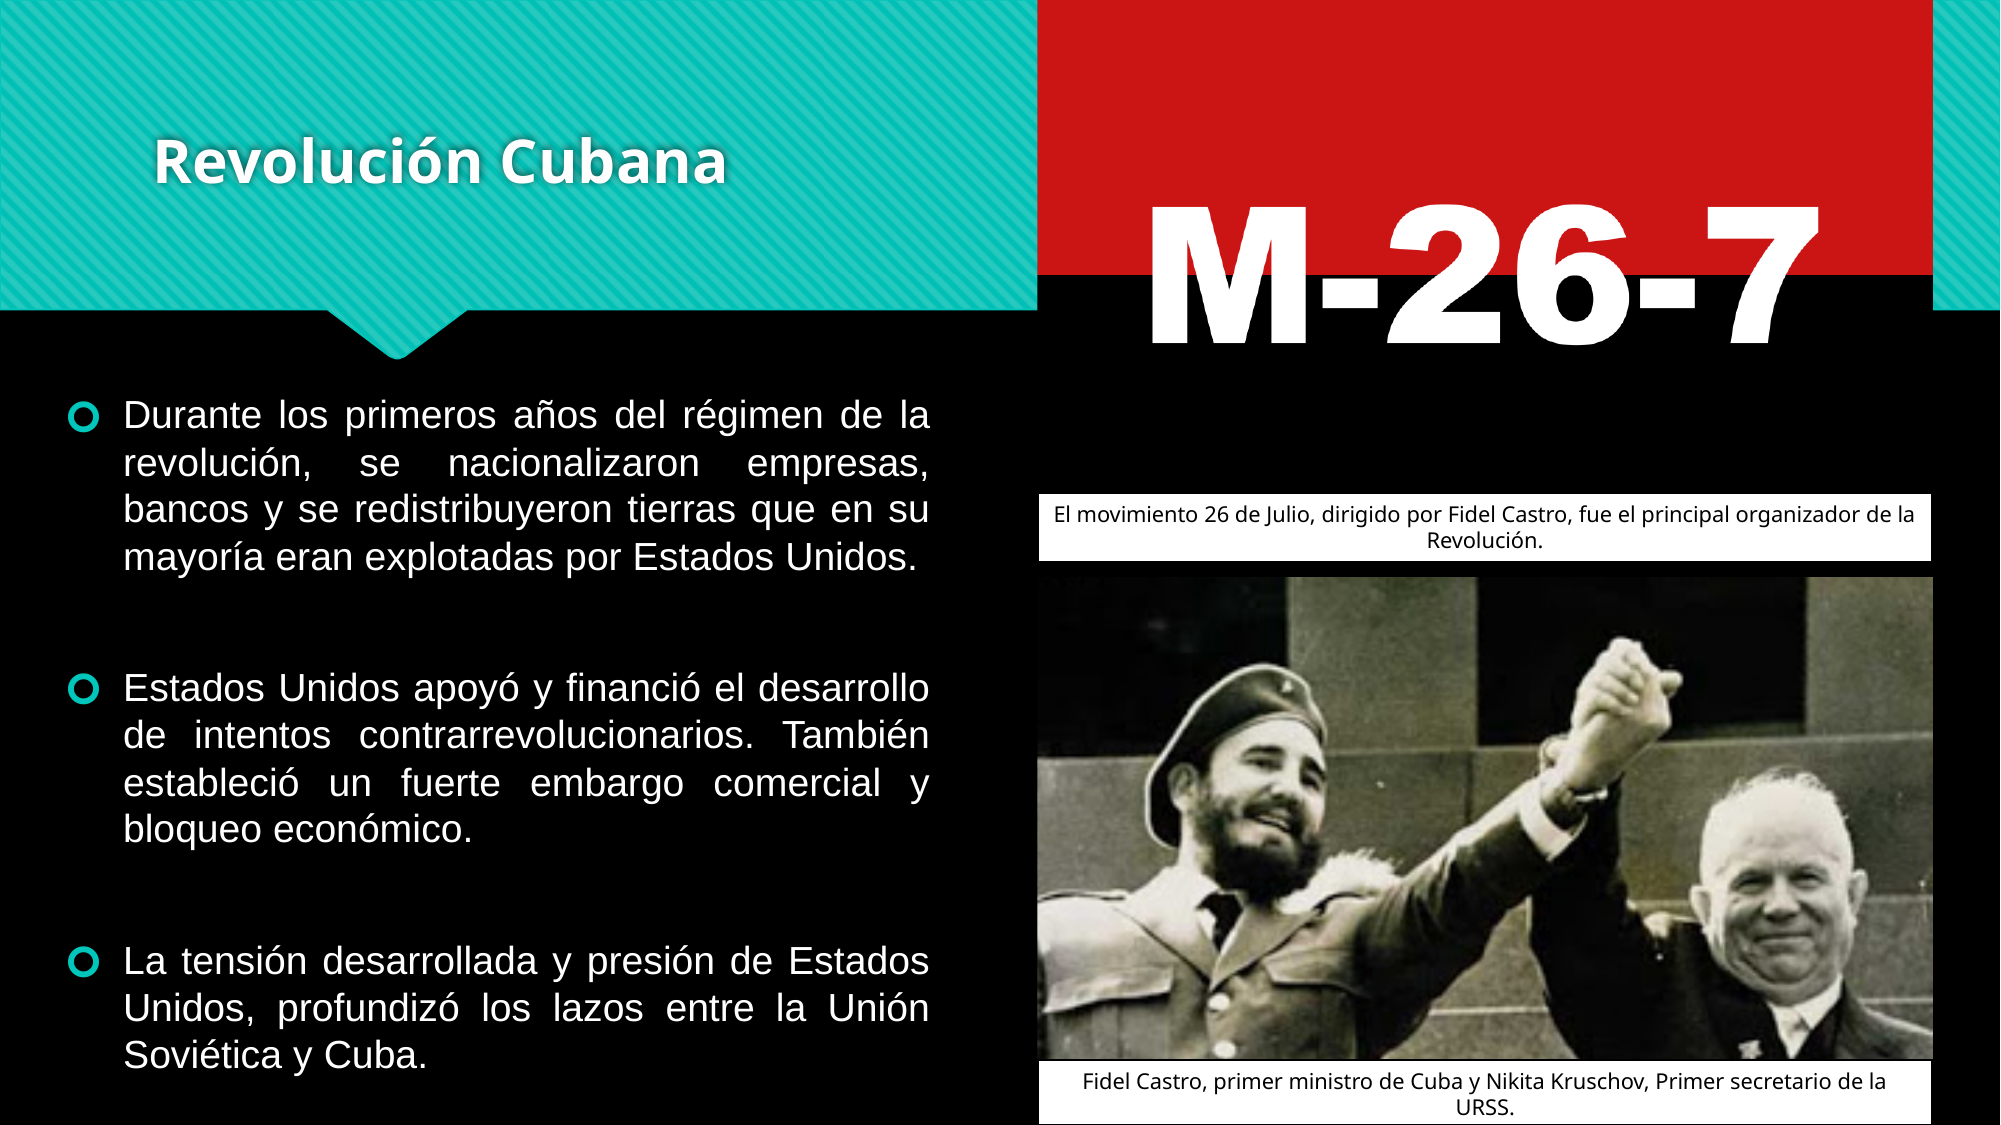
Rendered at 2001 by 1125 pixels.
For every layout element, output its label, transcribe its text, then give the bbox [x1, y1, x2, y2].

title Revolución Cubana [138, 96, 793, 203]
text_box El movimiento 26 de Julio, dirigido por Fidel Castro, fue el principal organizador de la Revolución. [1037, 556, 1933, 563]
picture [1, 0, 1999, 548]
picture [1037, 577, 1934, 1125]
list Durante los primeros años del régimen de la revolución, se nacionalizaron empresas, bancos y se redistribuyeron tierras que en su mayoría eran explotadas por Estados Unidos. Estados Unidos apoyó y financió el desarrollo de intentos contrarrevolucionarios. También estableció un fuerte embargo comercial y bloqueo económico. La tensión desarrollada y presión de Estados Unidos, profundizó los lazos entre la Unión Soviética y Cuba. [50, 377, 947, 1090]
